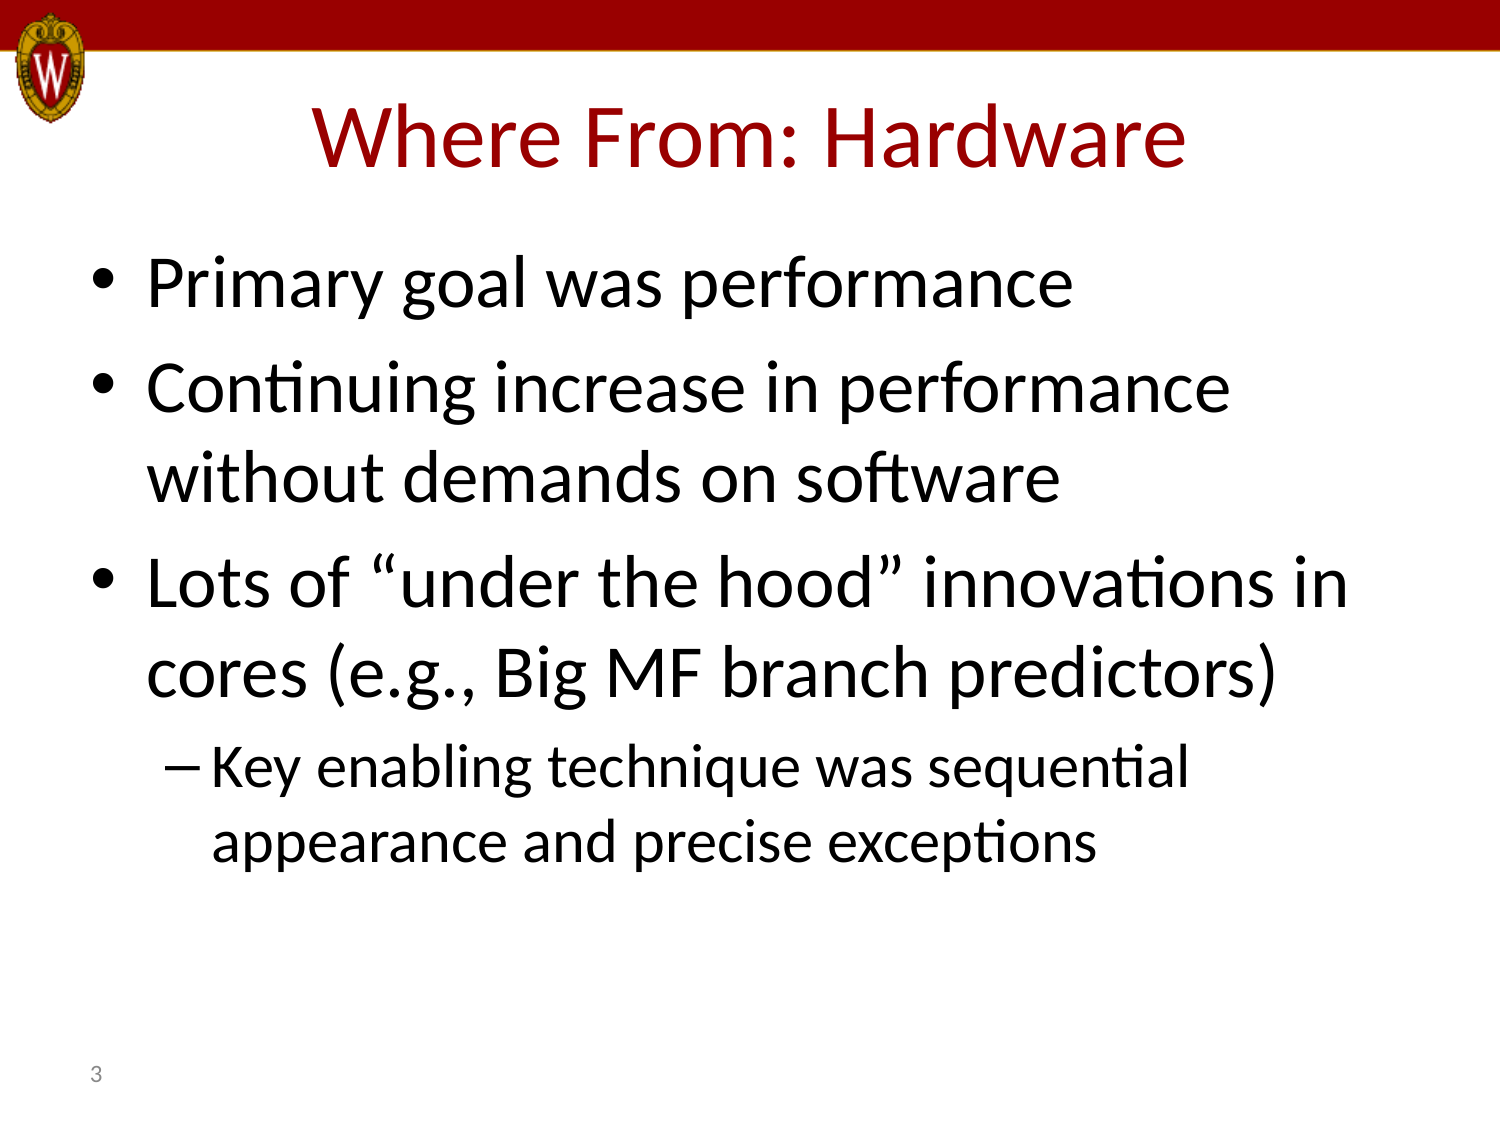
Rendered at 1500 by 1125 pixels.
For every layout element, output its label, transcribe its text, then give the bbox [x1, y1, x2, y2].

picture [0, 0, 1500, 125]
text_box 3 [75, 1042, 425, 1103]
list Primary goal was performance Continuing increase in performance without demands on software Lots of “under the hood” innovations in cores (e.g., Big MF branch predictors) Key enabling technique was sequential appearance and precise exceptions [74, 224, 1426, 1006]
title Where From: Hardware [74, 49, 1426, 213]
